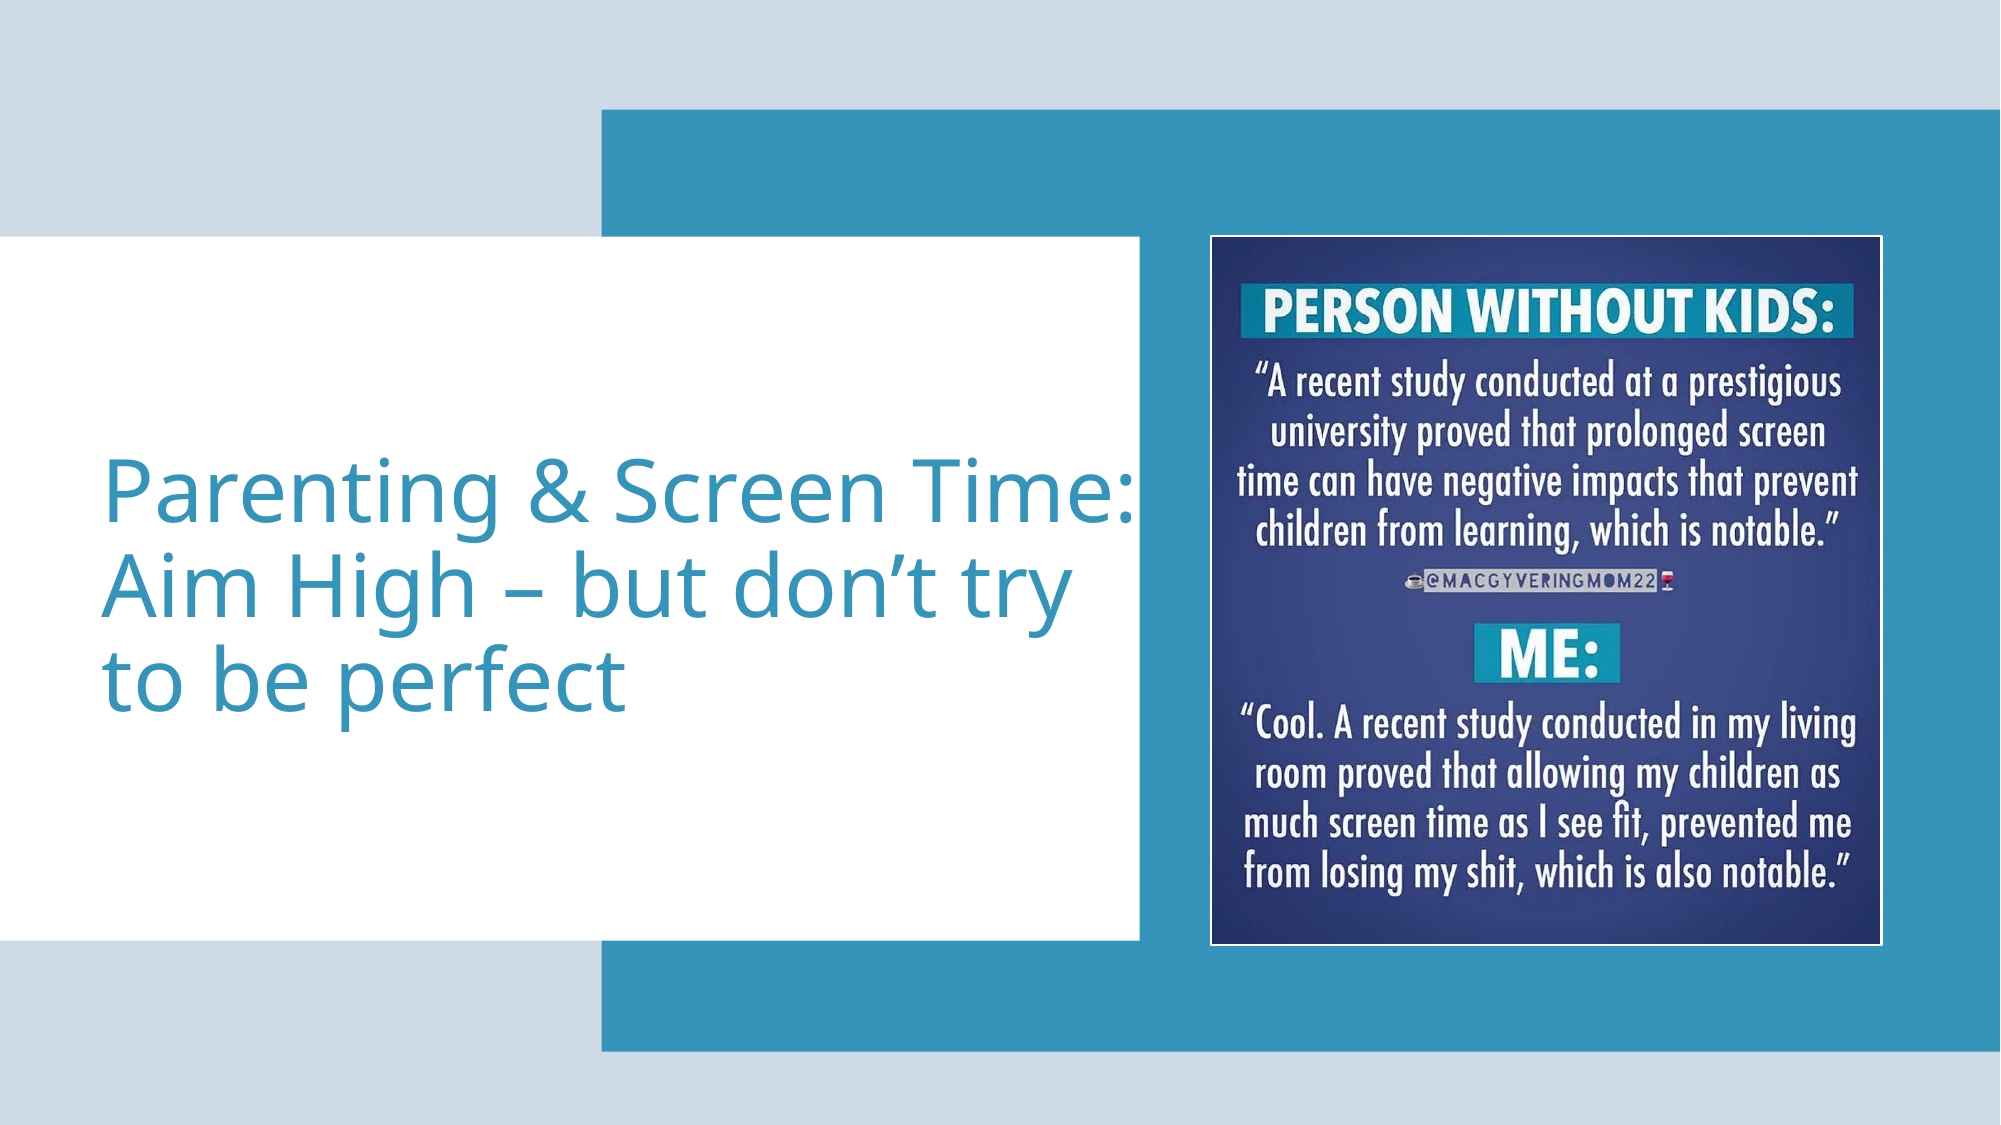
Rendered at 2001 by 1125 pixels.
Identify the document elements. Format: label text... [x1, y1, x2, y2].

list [1212, 237, 1881, 944]
title Parenting & Screen Time: Aim High – but don’t try to be perfect [86, 479, 1210, 698]
text_box [601, 109, 2000, 1053]
text_box [0, 235, 1141, 942]
